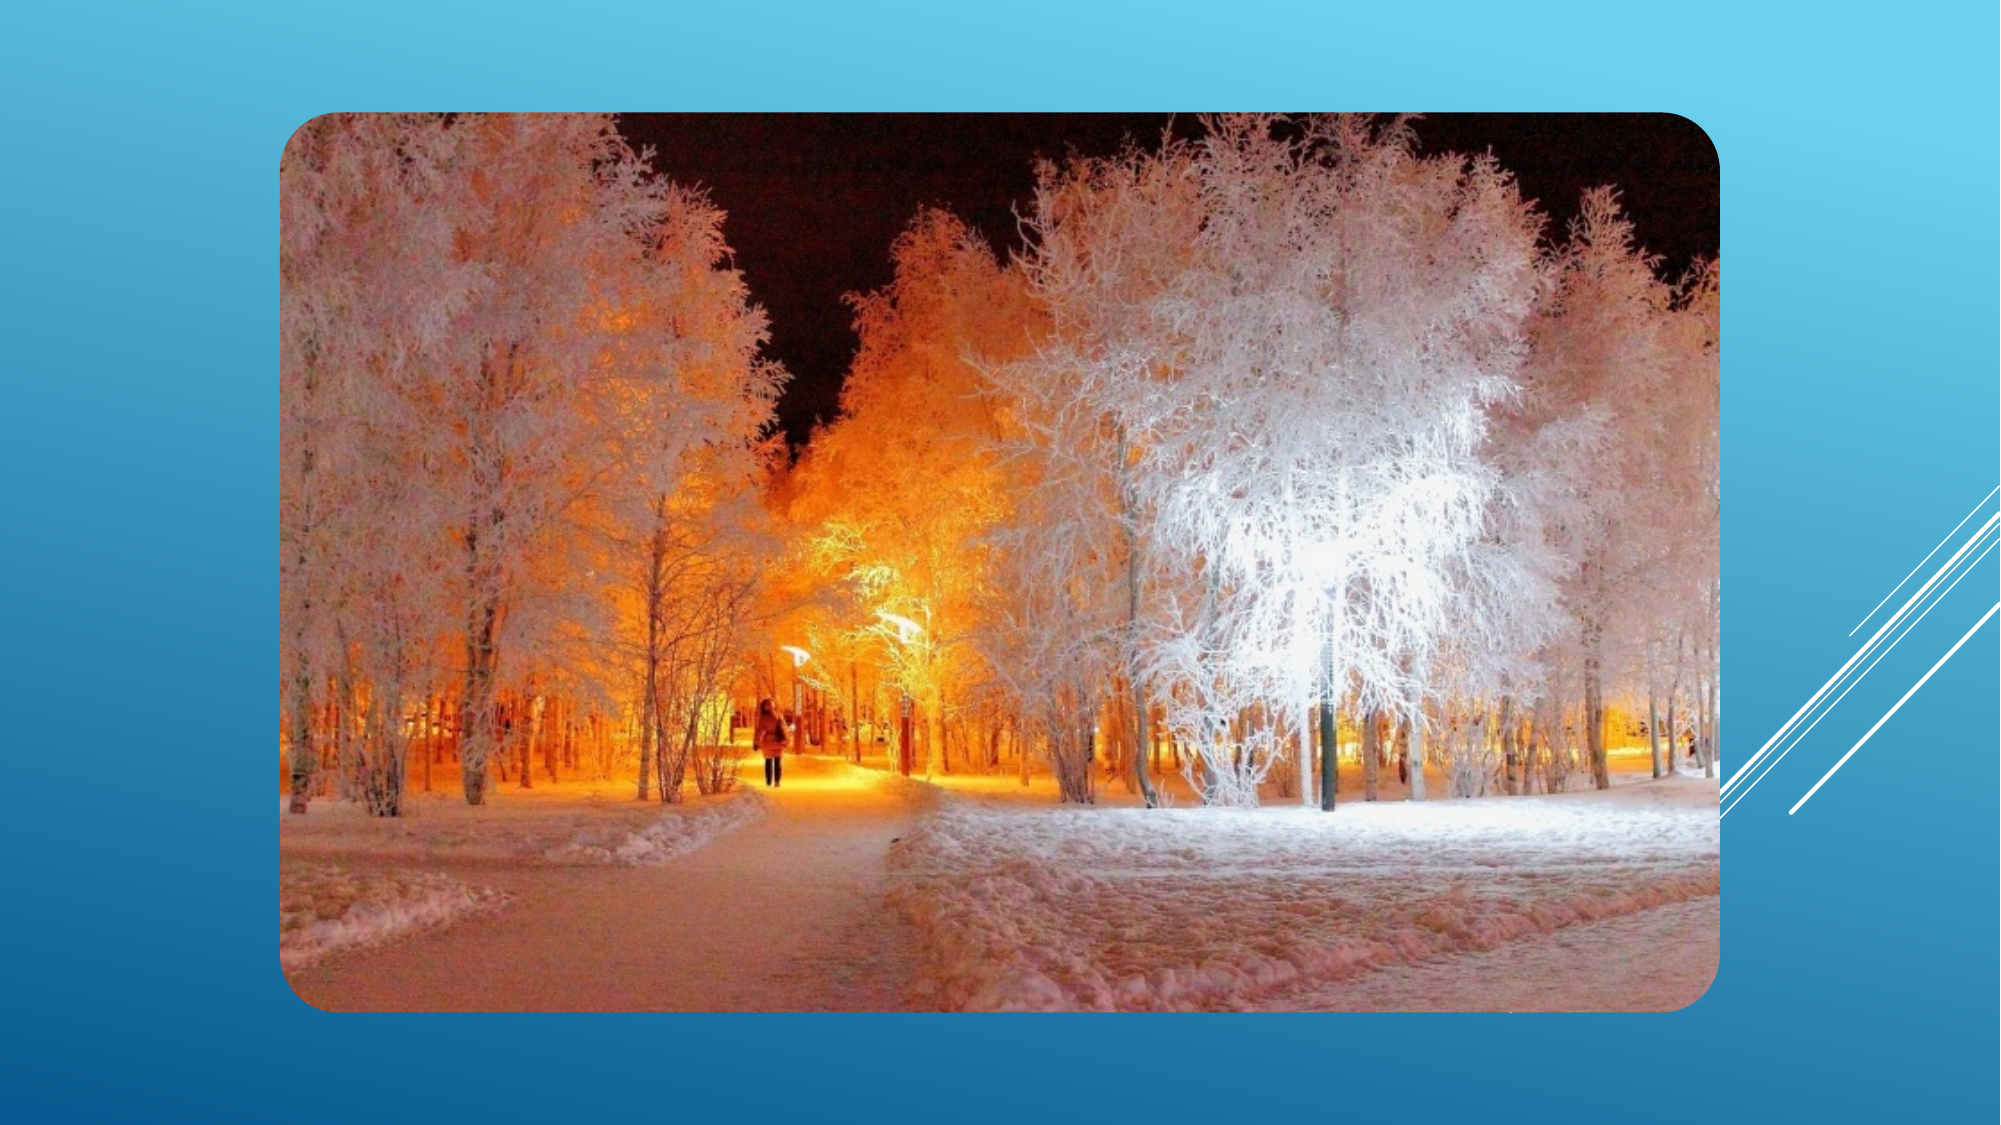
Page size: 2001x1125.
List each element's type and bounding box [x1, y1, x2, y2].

picture [279, 112, 1721, 1013]
